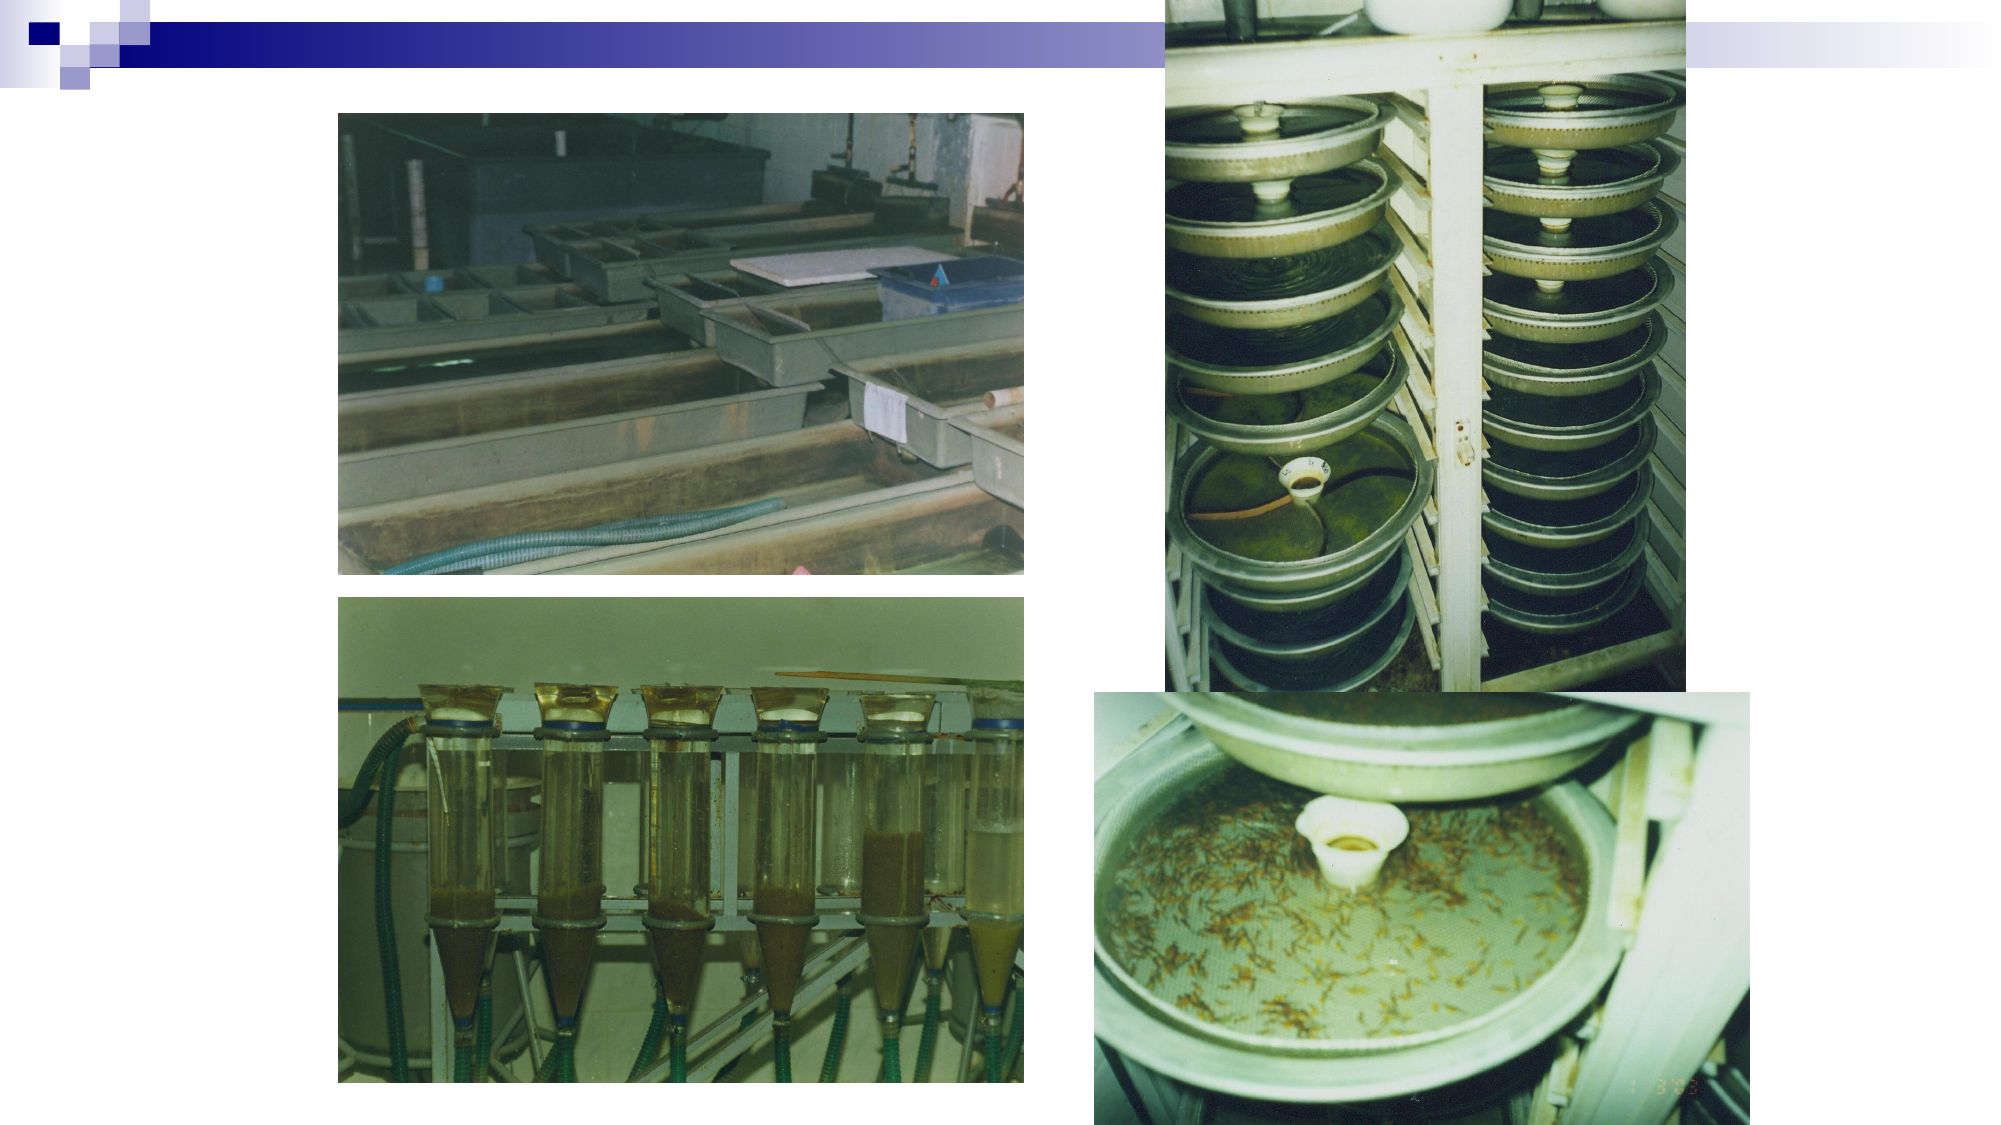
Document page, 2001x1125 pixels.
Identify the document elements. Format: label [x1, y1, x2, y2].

picture [338, 113, 1024, 575]
picture [1094, 0, 1750, 1125]
picture [338, 597, 1024, 1083]
